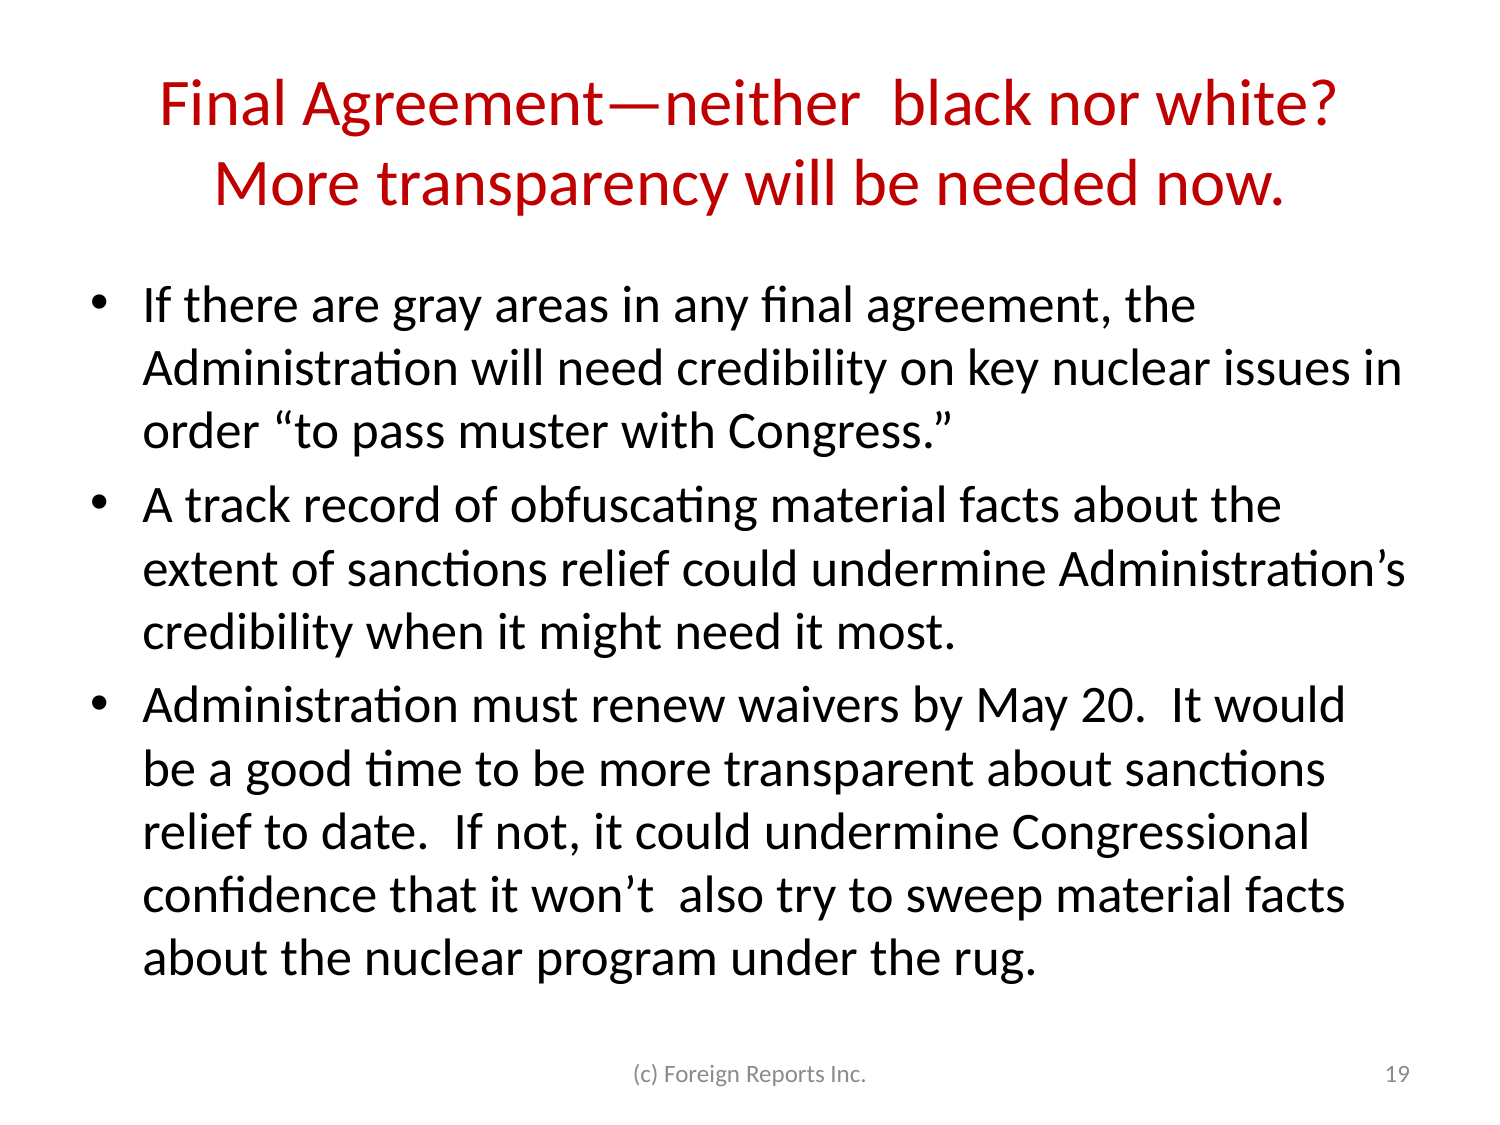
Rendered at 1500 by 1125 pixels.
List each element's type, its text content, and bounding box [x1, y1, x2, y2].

slide_number 19 [1074, 1042, 1425, 1103]
footer (c) Foreign Reports Inc. [512, 1042, 988, 1103]
list If there are gray areas in any final agreement, the Administration will need credibility on key nuclear issues in order “to pass muster with Congress.” A track record of obfuscating material facts about the extent of sanctions relief could undermine Administration’s credibility when it might need it most. Administration must renew waivers by May 20. It would be a good time to be more transparent about sanctions relief to date. If not, it could undermine Congressional confidence that it won’t also try to sweep material facts about the nuclear program under the rug. [75, 262, 1425, 1005]
title Final Agreement—neither black nor white? More transparency will be needed now. [75, 45, 1425, 233]
